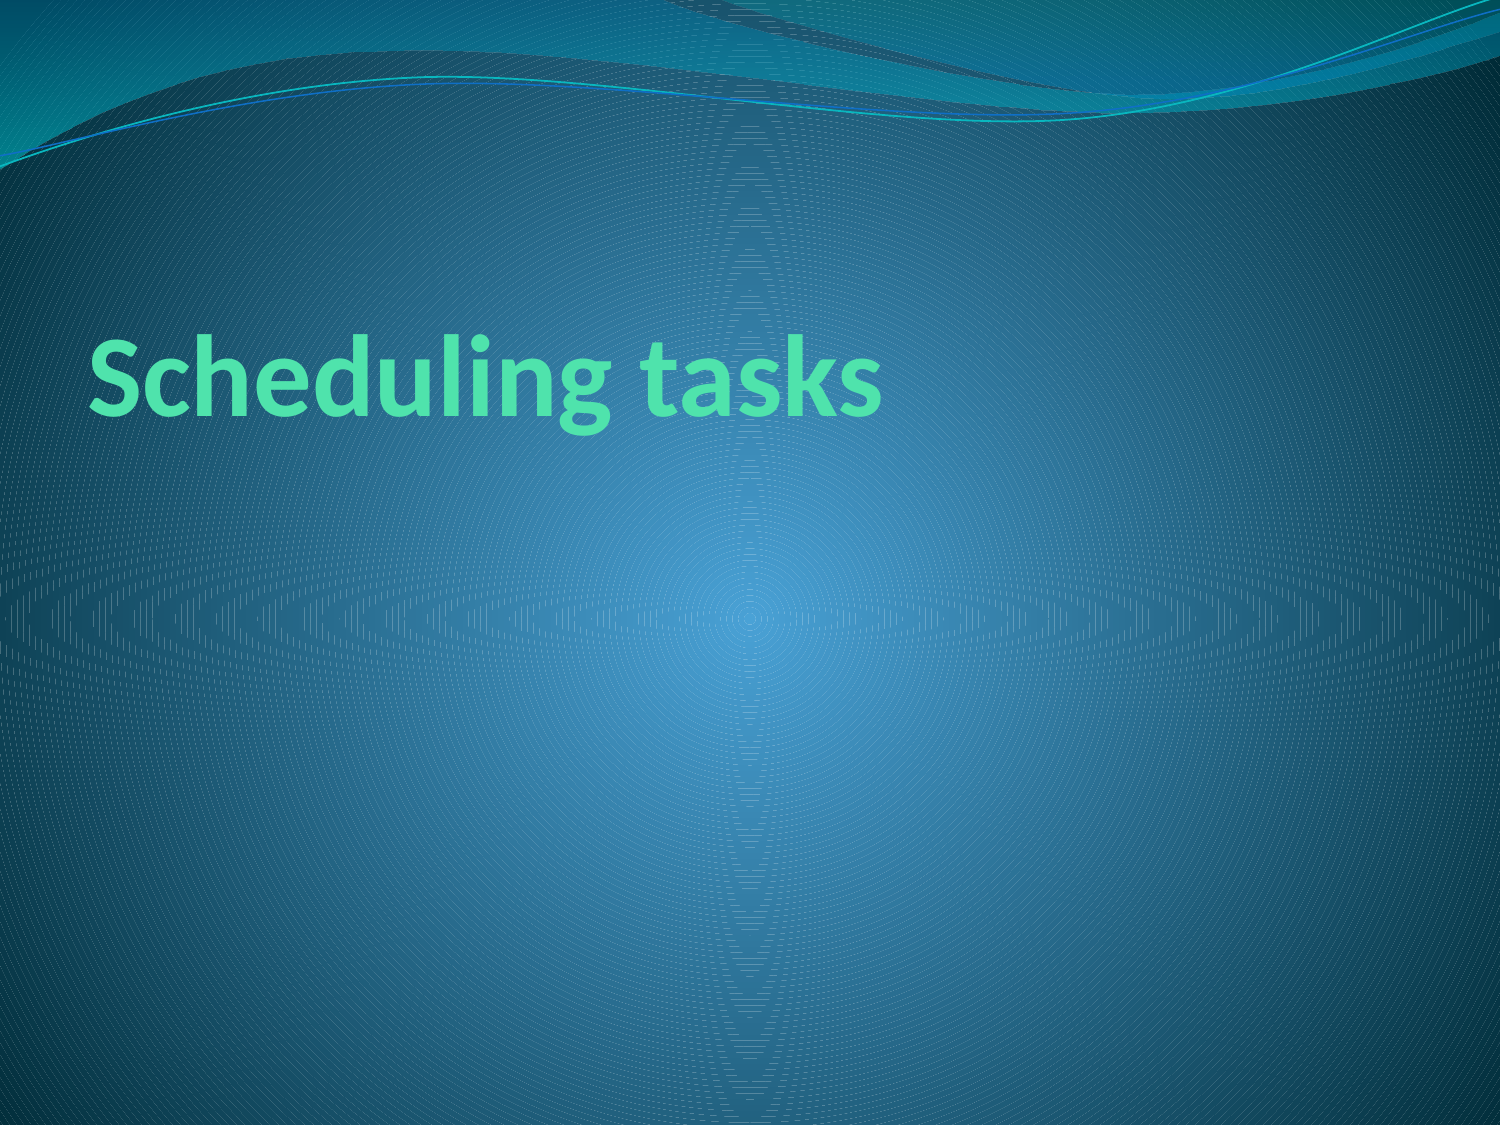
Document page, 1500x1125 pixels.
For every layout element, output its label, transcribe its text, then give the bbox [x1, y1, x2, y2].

title Scheduling tasks [86, 216, 1362, 440]
